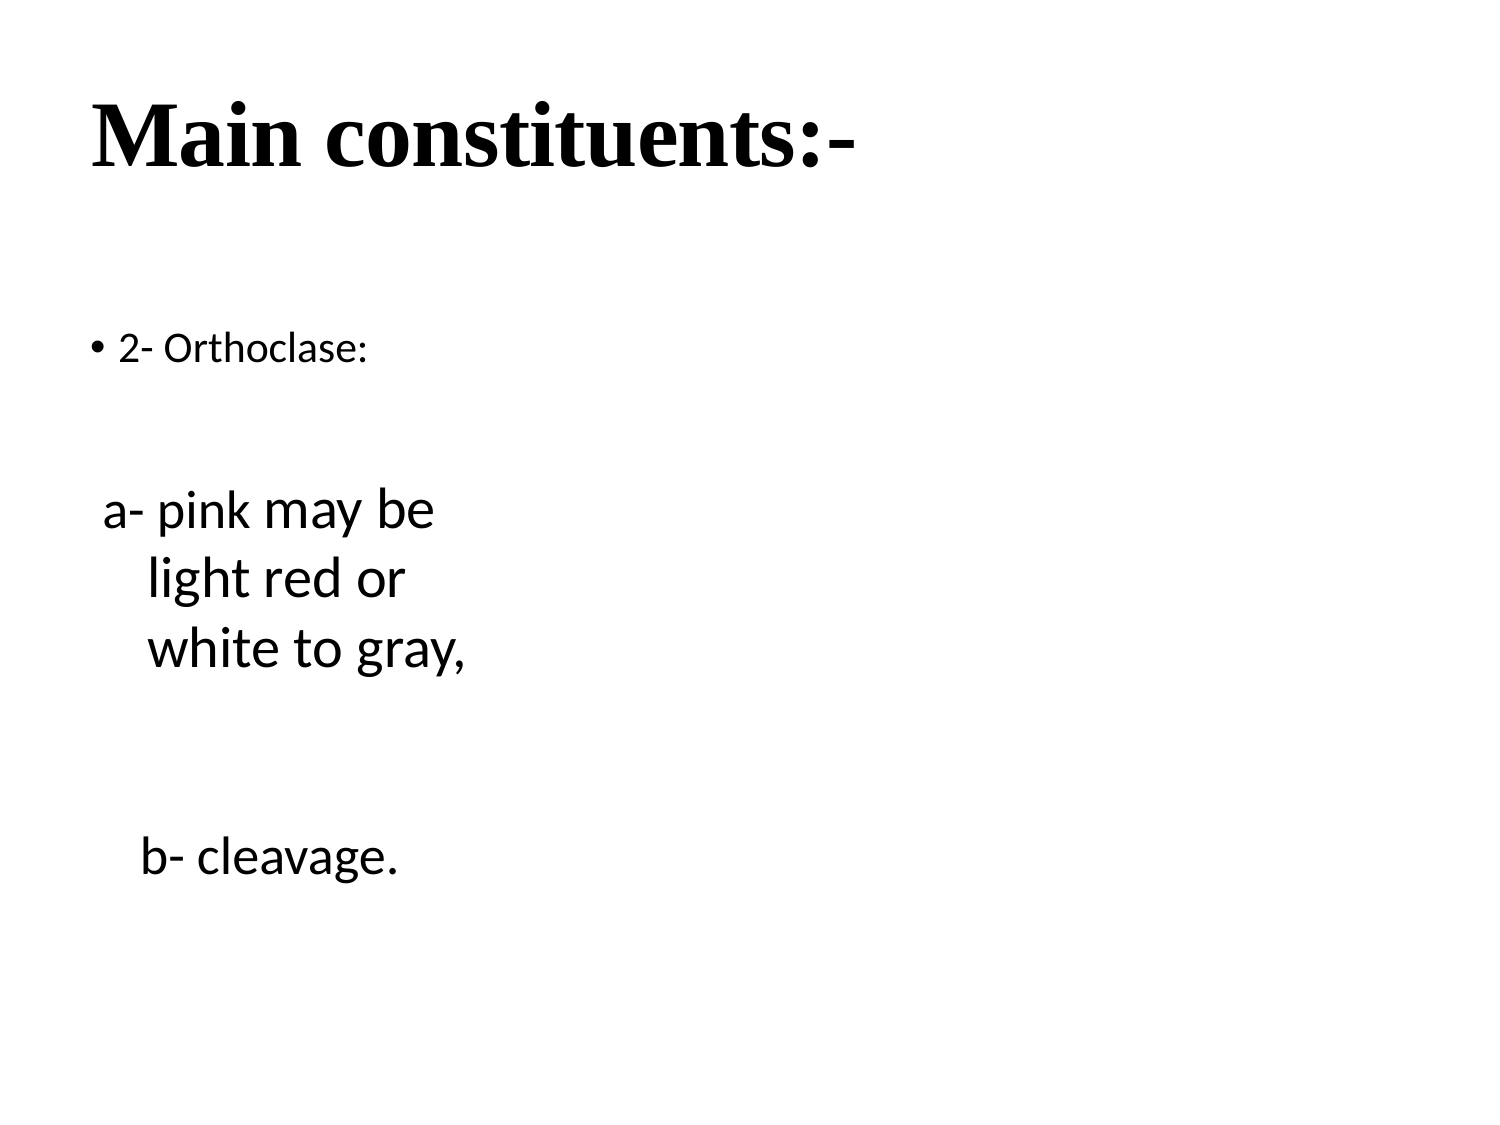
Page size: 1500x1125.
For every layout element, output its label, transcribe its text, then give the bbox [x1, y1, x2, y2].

list 2- Orthoclase: [75, 317, 1188, 475]
title Main constituents:- [76, 27, 1370, 245]
text_box b- cleavage. [125, 812, 463, 900]
text_box a- pink may be light red or white to gray, [87, 462, 488, 700]
